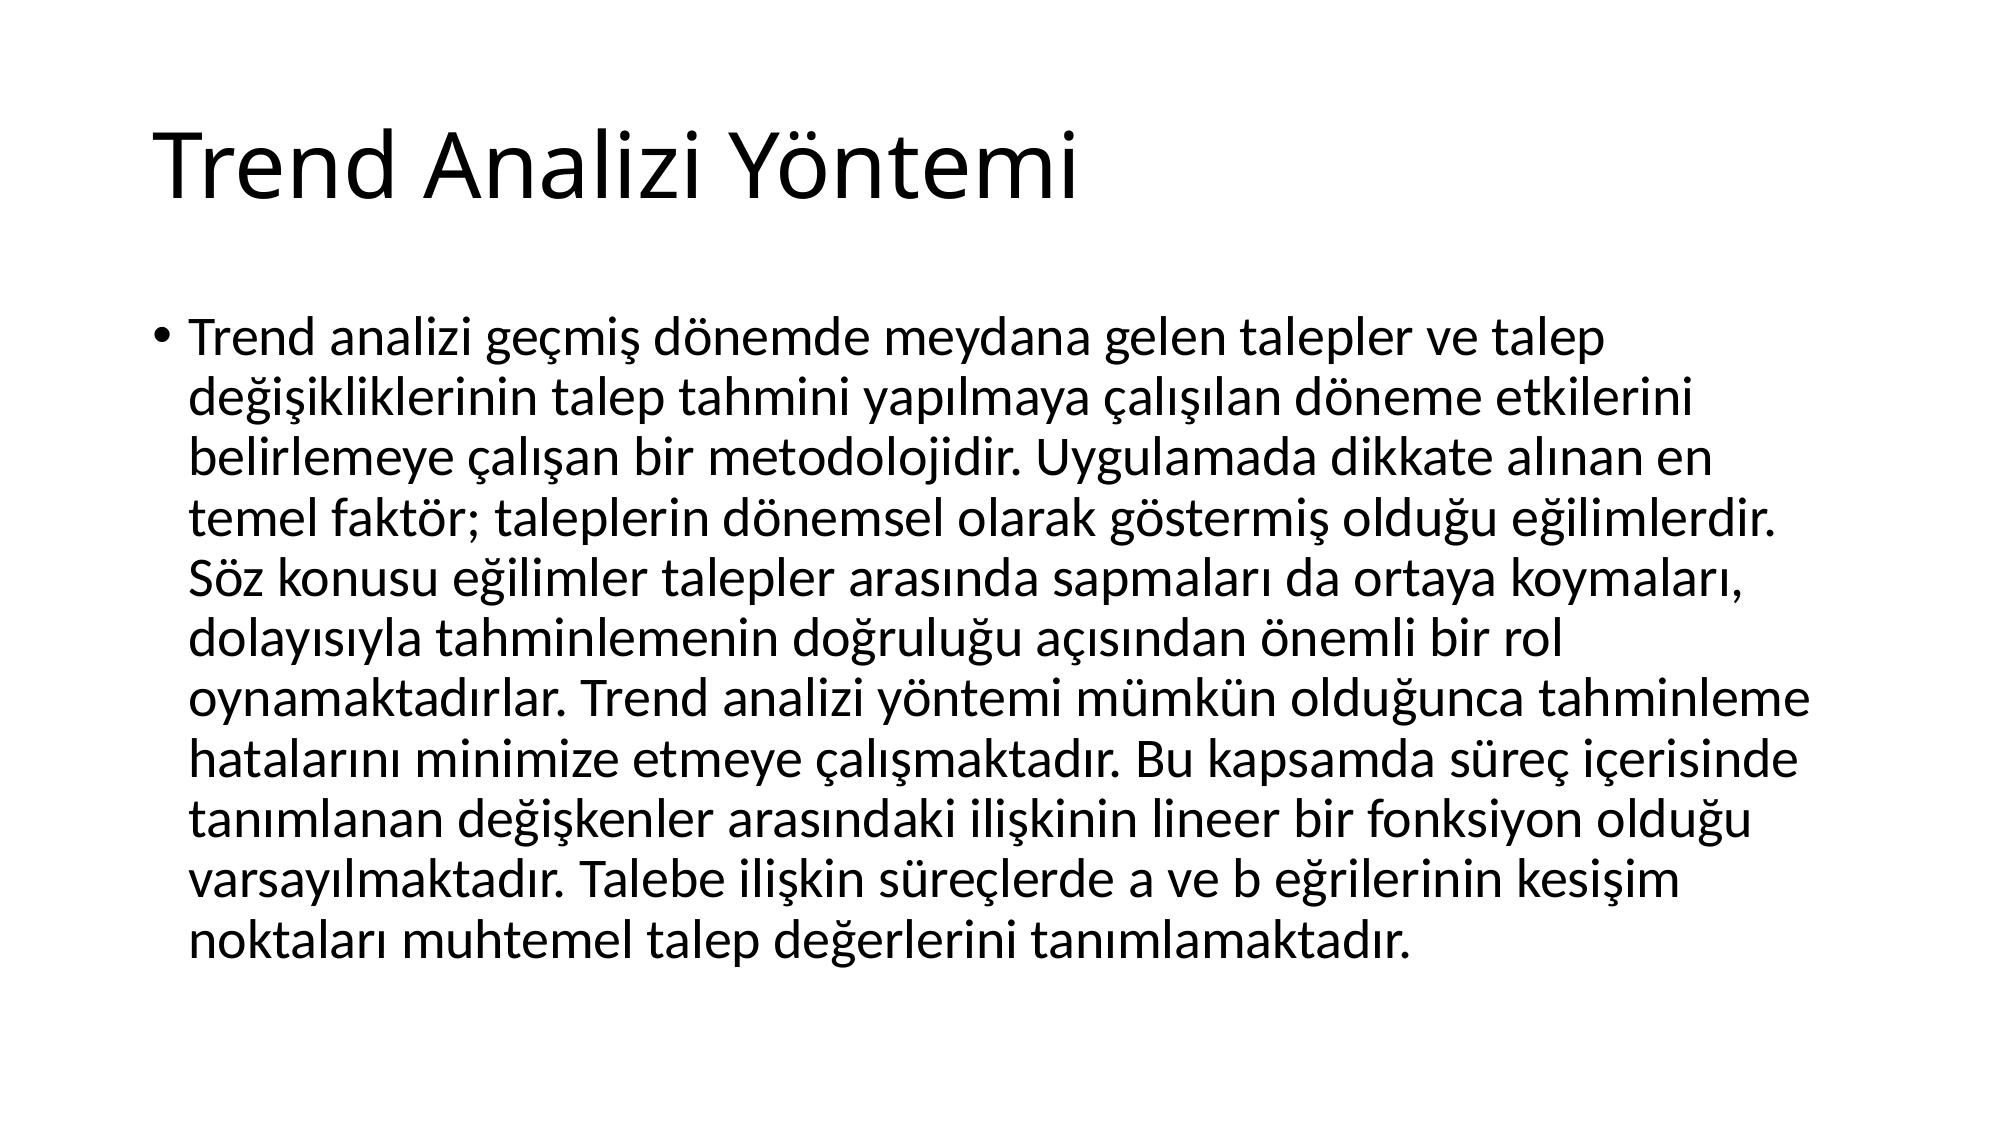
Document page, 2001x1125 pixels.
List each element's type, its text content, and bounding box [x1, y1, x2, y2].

title Trend Analizi Yöntemi [137, 59, 1863, 278]
list Trend analizi geçmiş dönemde meydana gelen talepler ve talep değişikliklerinin talep tahmini yapılmaya çalışılan döneme etkilerini belirlemeye çalışan bir metodolojidir. Uygulamada dikkate alınan en temel faktör; taleplerin dönemsel olarak göstermiş olduğu eğilimlerdir. Söz konusu eğilimler talepler arasında sapmaları da ortaya koymaları, dolayısıyla tahminlemenin doğruluğu açısından önemli bir rol oynamaktadırlar. Trend analizi yöntemi mümkün olduğunca tahminleme hatalarını minimize etmeye çalışmaktadır. Bu kapsamda süreç içerisinde tanımlanan değişkenler arasındaki ilişkinin lineer bir fonksiyon olduğu varsayılmaktadır. Talebe ilişkin süreçlerde a ve b eğrilerinin kesişim noktaları muhtemel talep değerlerini tanımlamaktadır. [137, 299, 1863, 1014]
